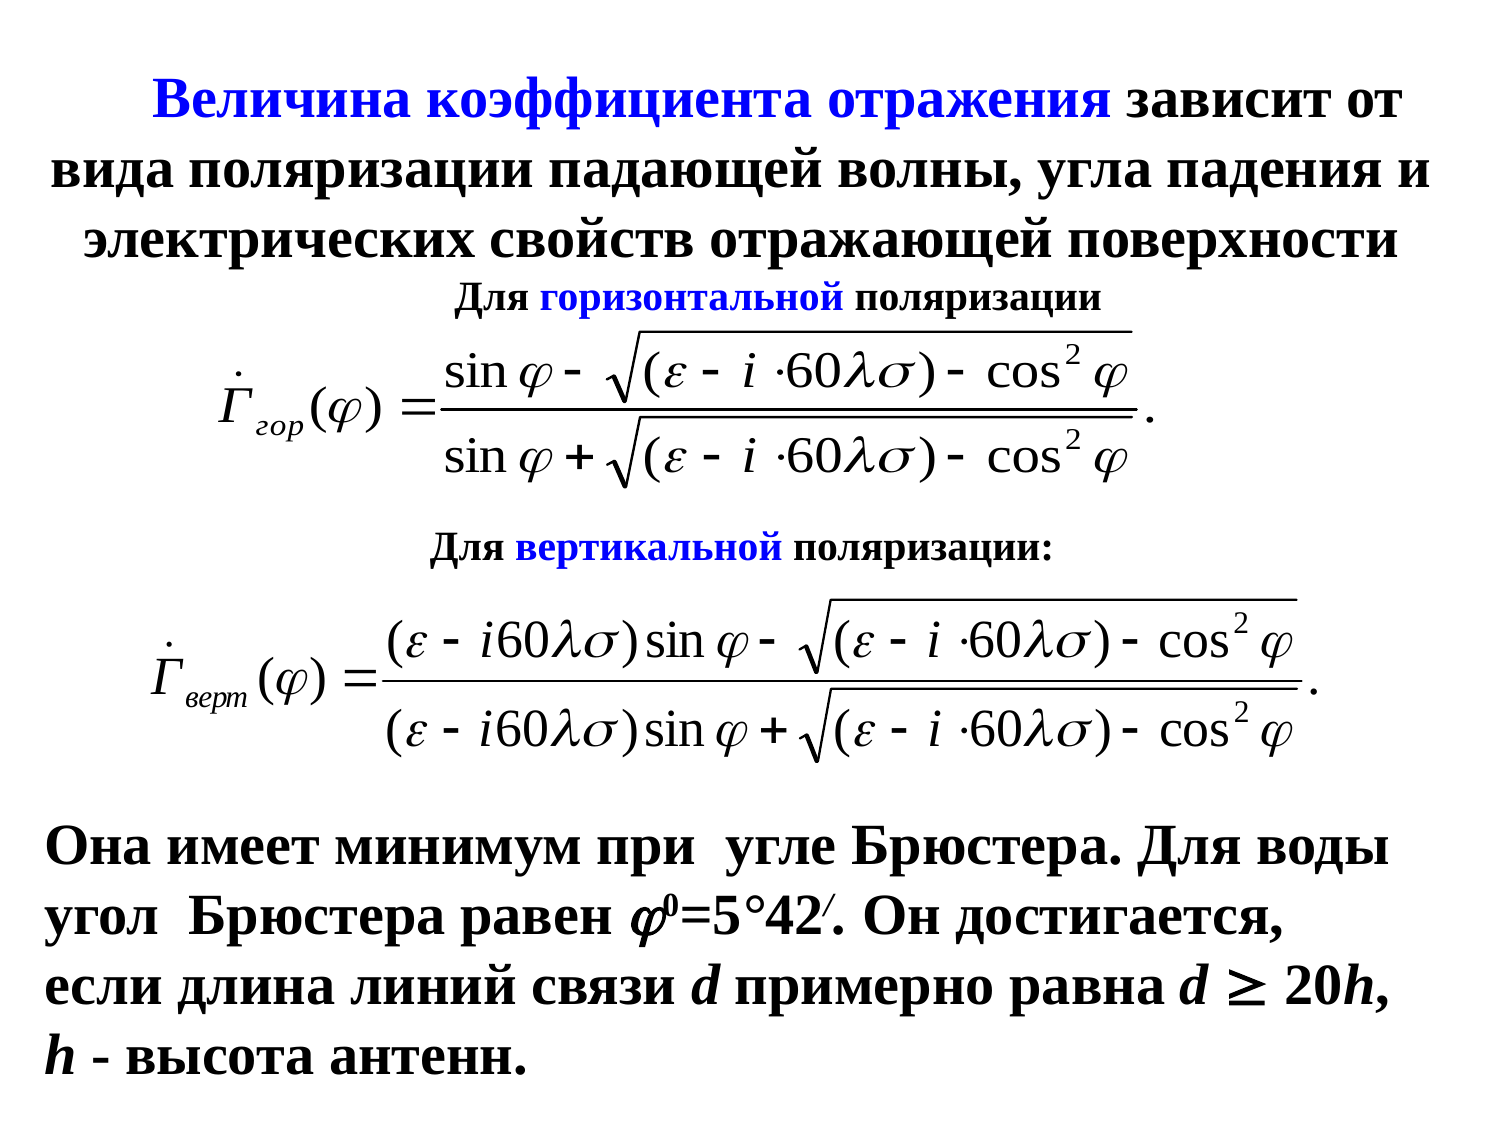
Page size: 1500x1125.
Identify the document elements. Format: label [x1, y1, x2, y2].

text_box [17, 51, 1471, 1095]
